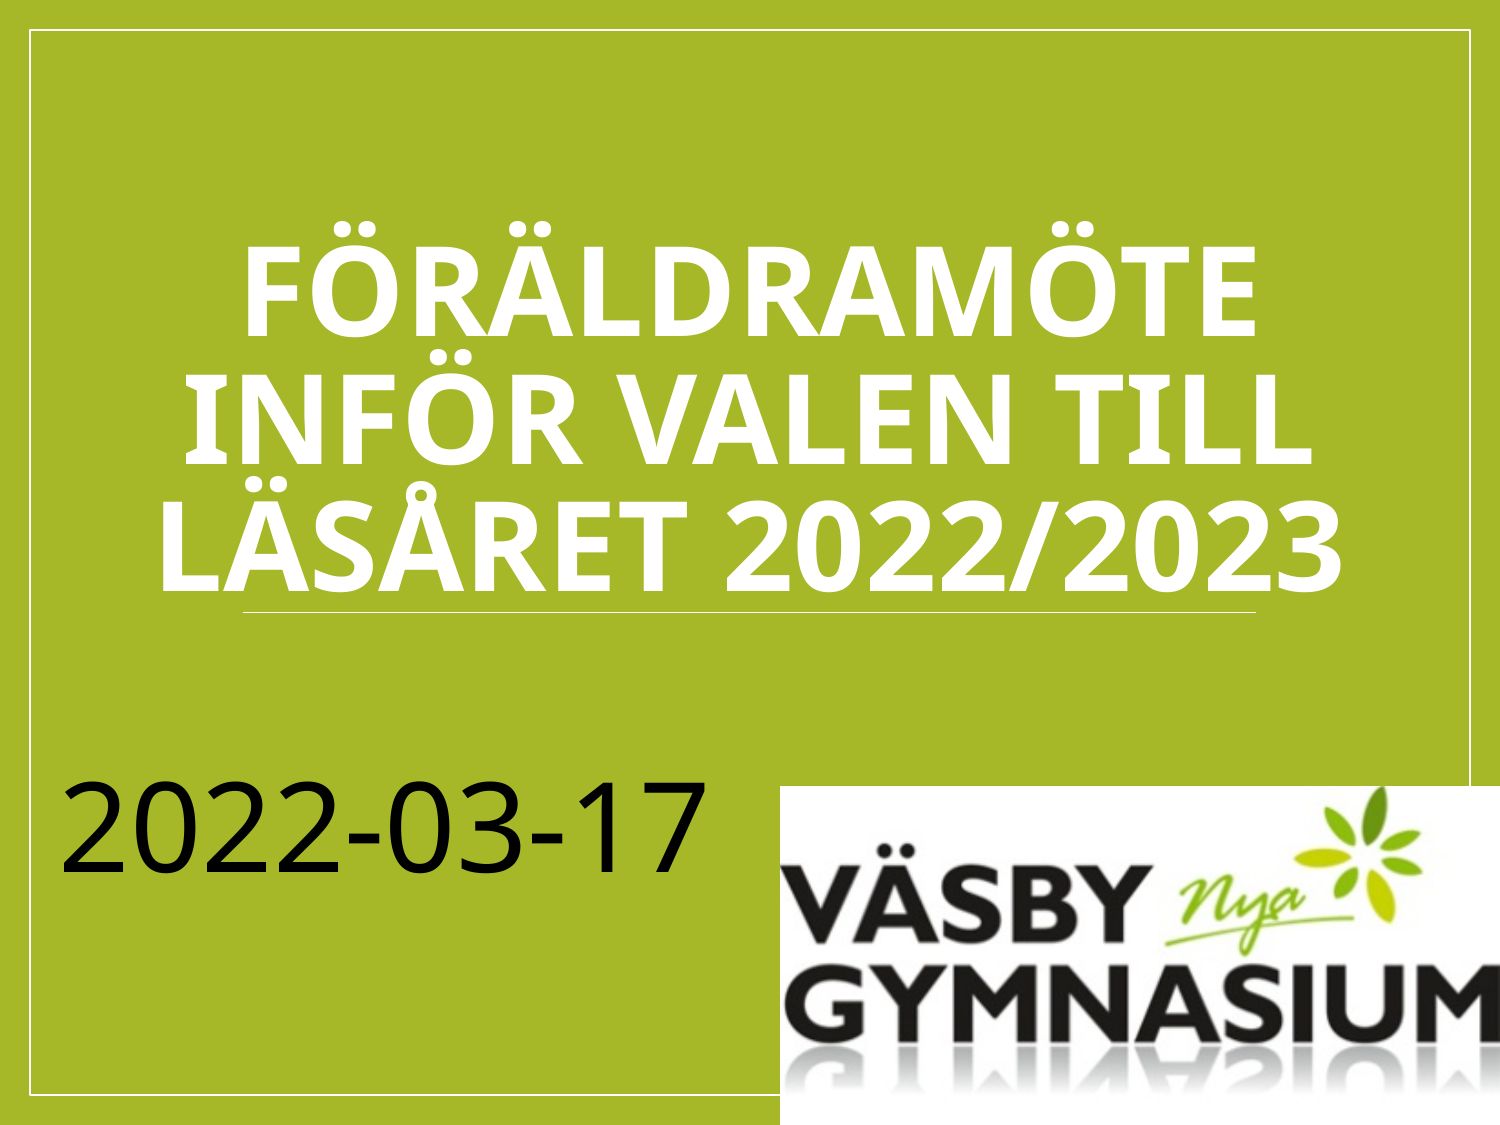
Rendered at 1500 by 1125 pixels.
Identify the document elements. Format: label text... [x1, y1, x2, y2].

text_box 2022-03-17 [24, 739, 745, 905]
title Föräldramöte inför valen till läsåret 2022/2023 [136, 144, 1363, 625]
picture [780, 786, 1500, 1125]
